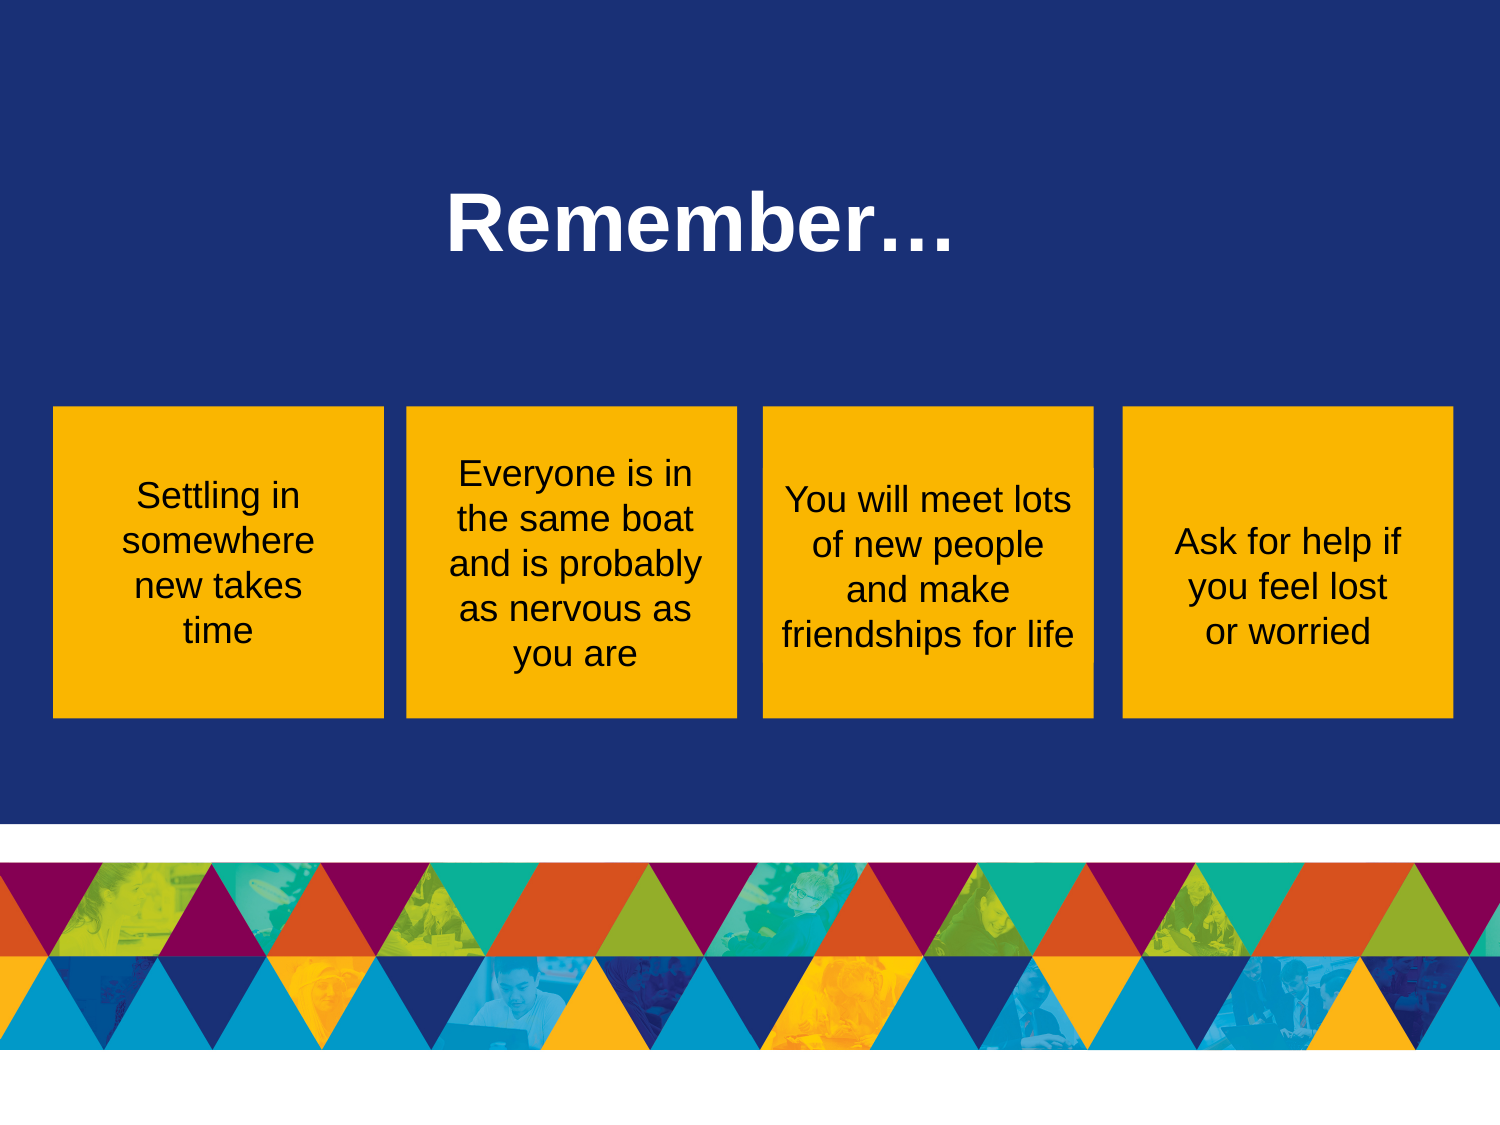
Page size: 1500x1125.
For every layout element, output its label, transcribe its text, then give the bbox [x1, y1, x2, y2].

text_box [52, 406, 385, 719]
title Remember… [64, 148, 1340, 290]
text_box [406, 406, 738, 719]
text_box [1122, 406, 1454, 719]
picture [0, 0, 1500, 1125]
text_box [762, 406, 1094, 719]
